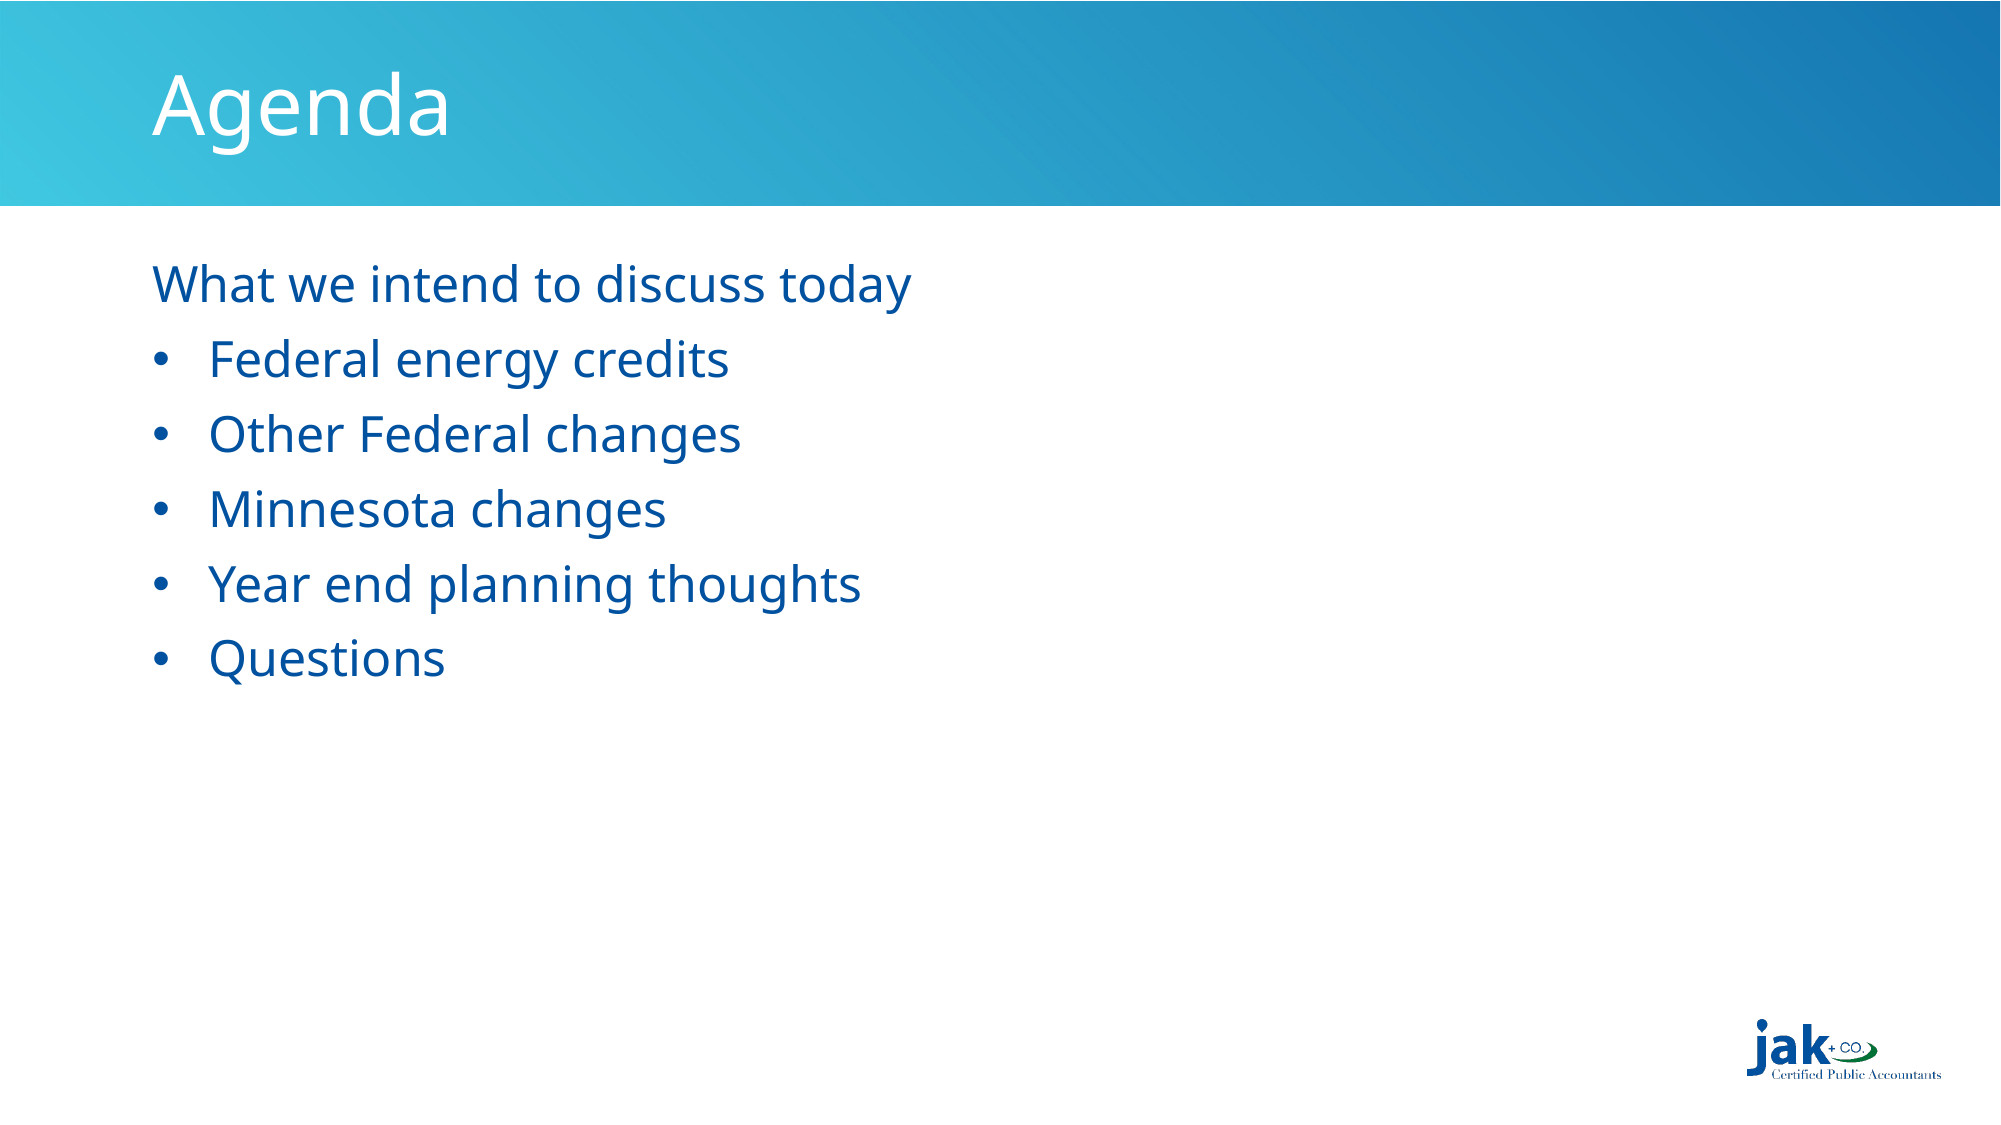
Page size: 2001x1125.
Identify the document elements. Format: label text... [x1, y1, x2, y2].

list What we intend to discuss today Federal energy credits Other Federal changes Minnesota changes Year end planning thoughts Questions [137, 252, 1863, 1014]
picture [0, 1, 2001, 206]
title Agenda [137, 46, 1863, 171]
picture [1747, 1019, 1941, 1079]
